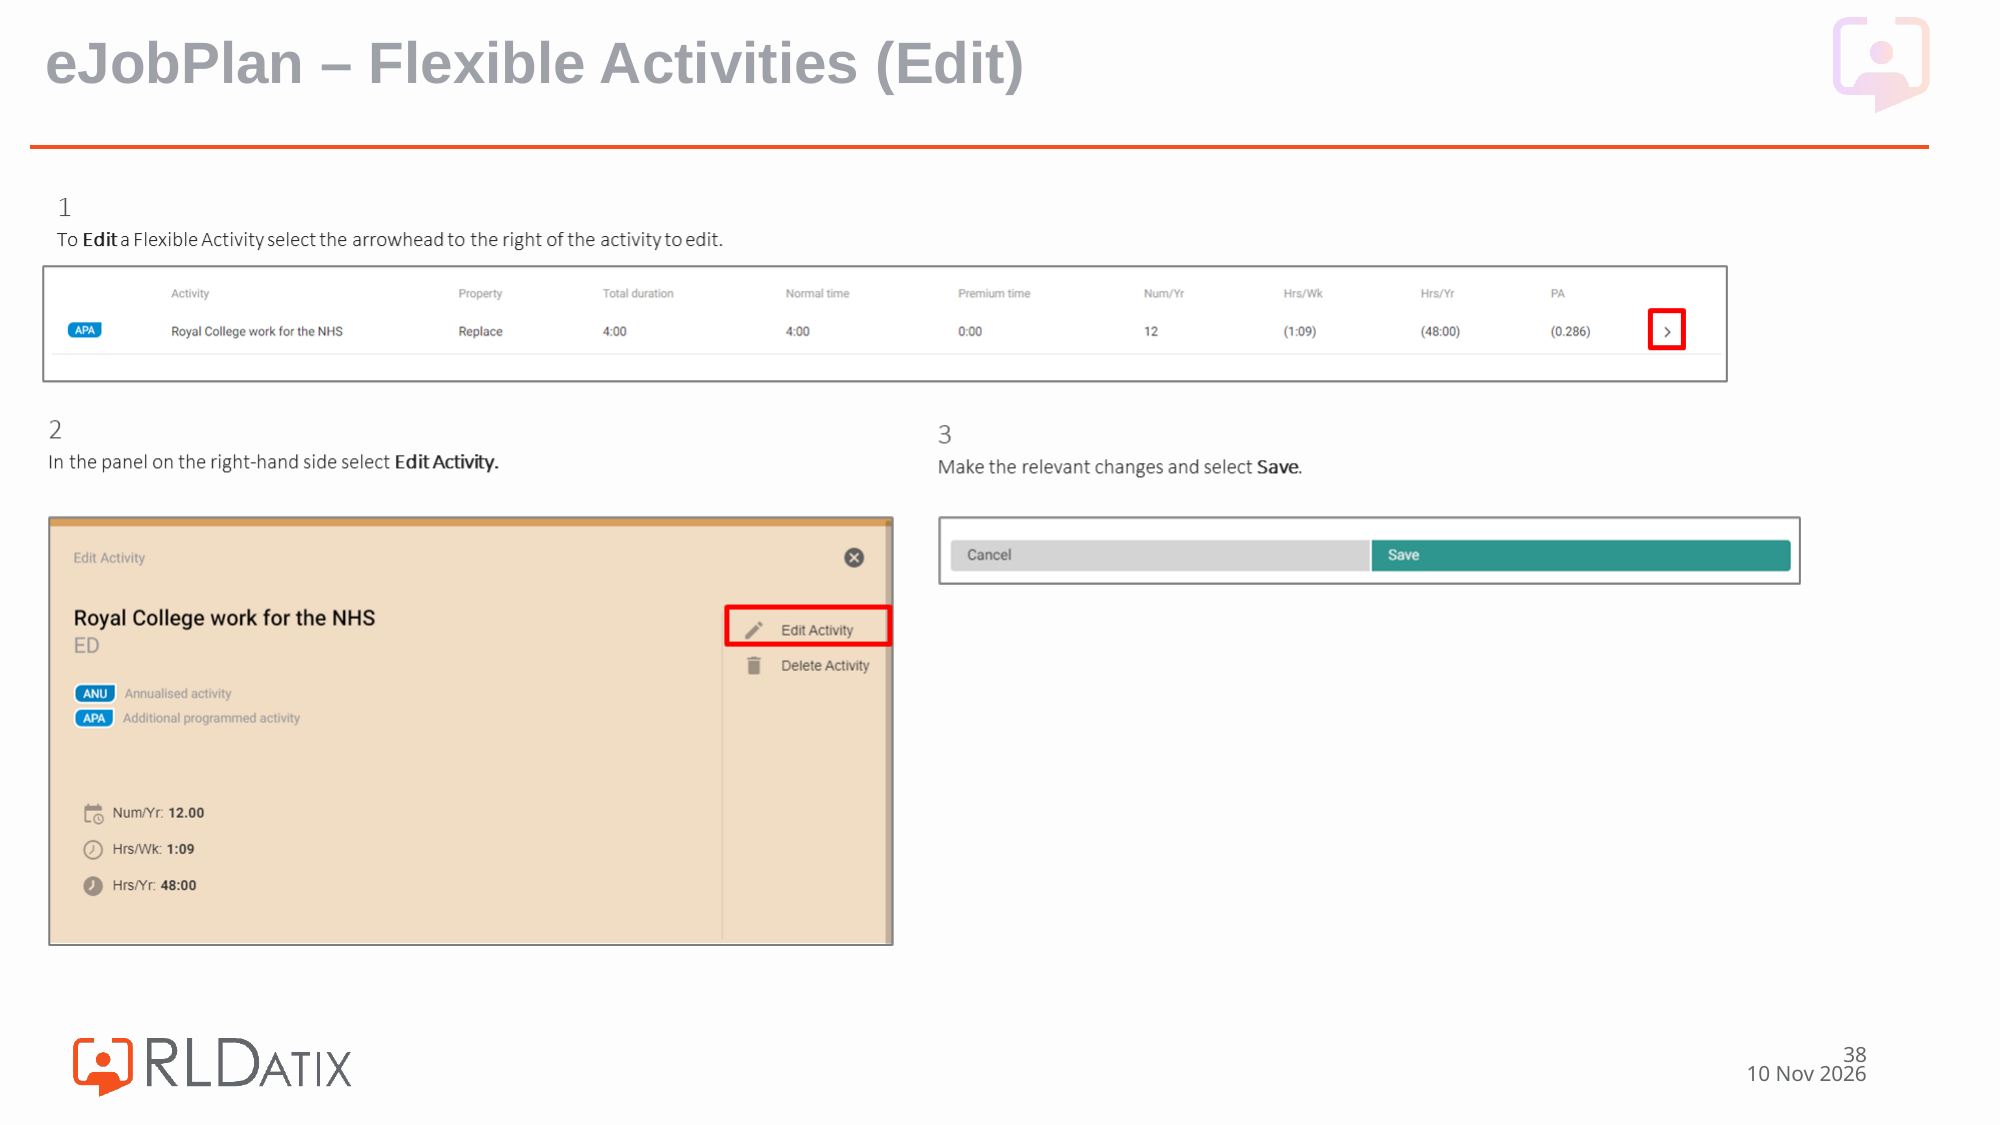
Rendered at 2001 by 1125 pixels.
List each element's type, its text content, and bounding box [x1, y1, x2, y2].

slide_number 21-Mar-23 [1641, 1036, 1882, 1096]
picture [30, 179, 1815, 946]
title eJobPlan – Flexible Activities (Edit) [30, 16, 1811, 114]
slide_number 38 [1806, 1034, 1882, 1083]
picture [72, 1036, 352, 1098]
